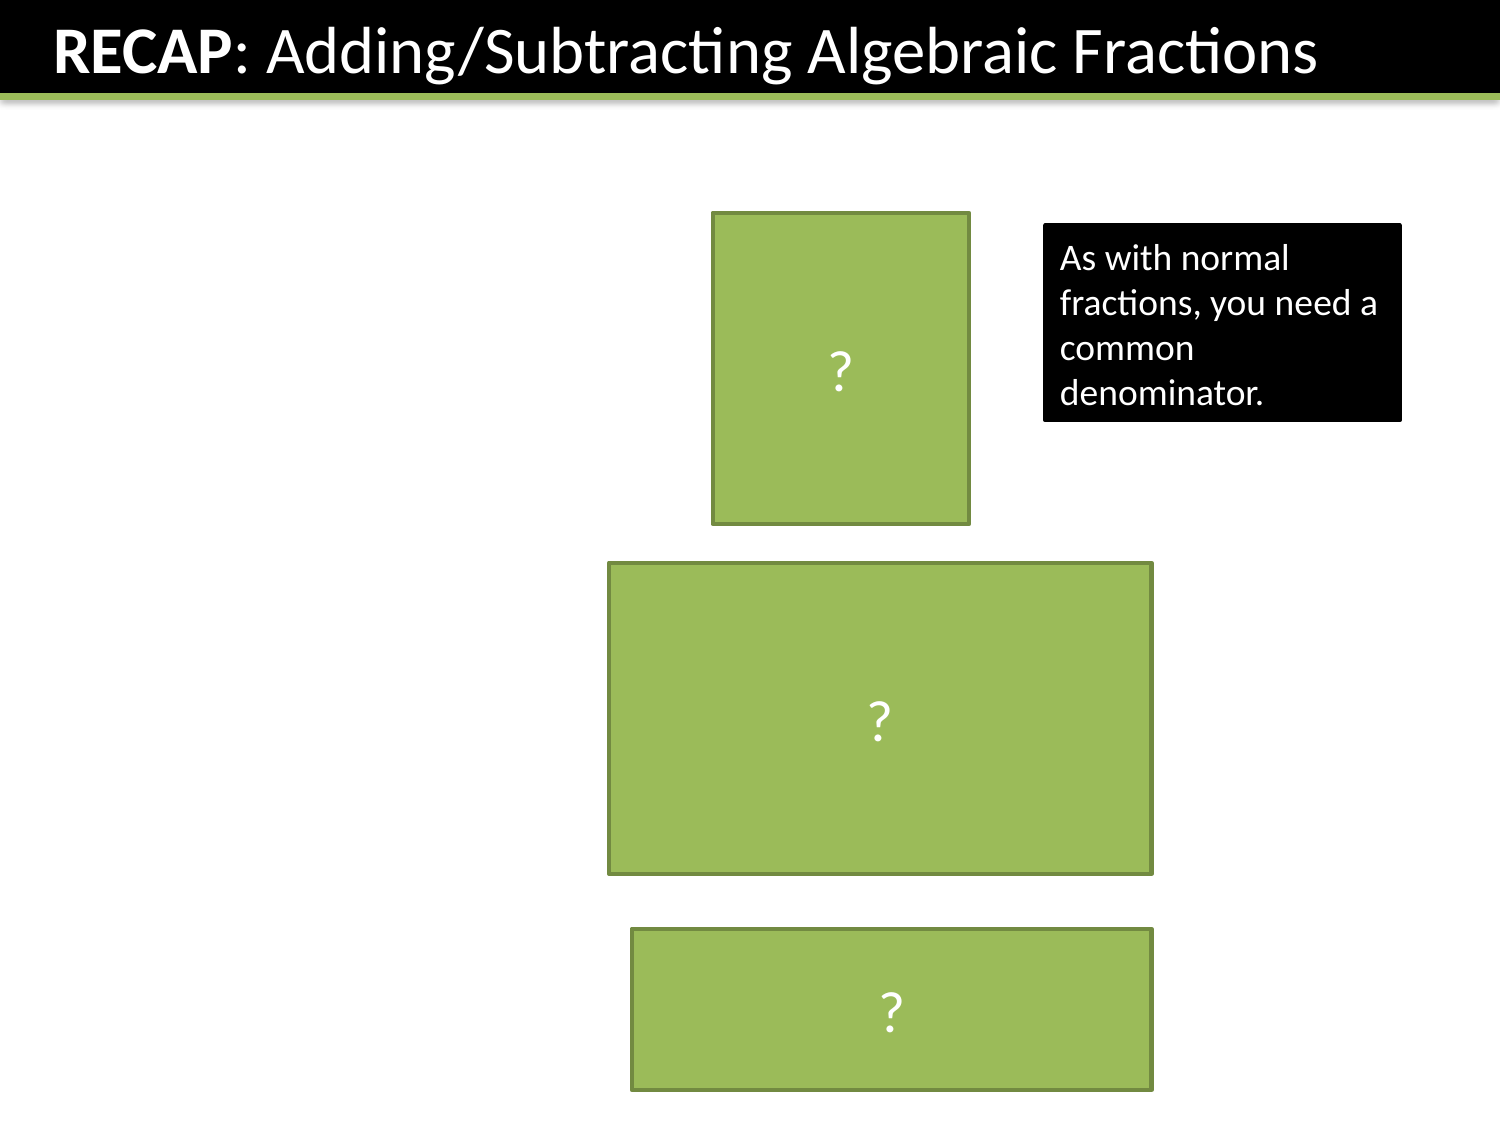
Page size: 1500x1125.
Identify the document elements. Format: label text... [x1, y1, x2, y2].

text_box ? [630, 927, 1154, 1092]
text_box ? [711, 211, 971, 526]
text_box As with normal fractions, you need a common denominator. [1043, 223, 1402, 422]
text_box ? [607, 561, 1154, 876]
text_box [0, 0, 1500, 99]
